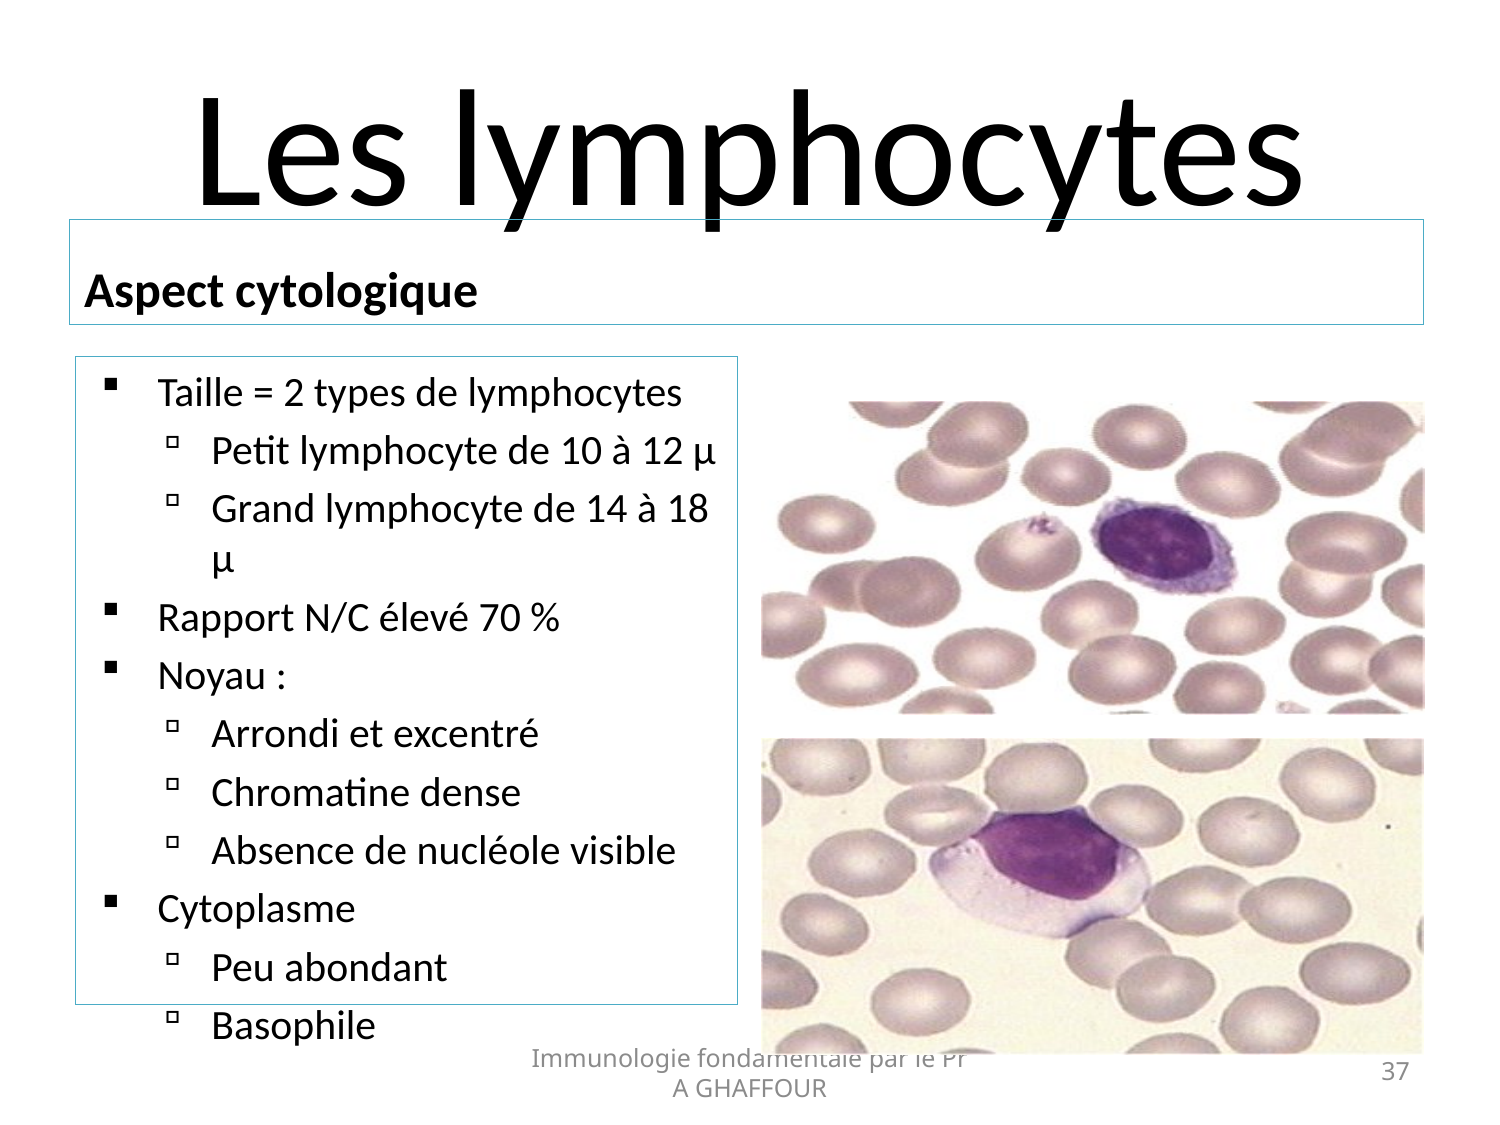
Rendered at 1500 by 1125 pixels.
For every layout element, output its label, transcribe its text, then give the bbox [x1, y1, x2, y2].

list Taille = 2 types de lymphocytes Petit lymphocyte de 10 à 12 µ Grand lymphocyte de 14 à 18 µ Rapport N/C élevé 70 % Noyau : Arrondi et excentré Chromatine dense Absence de nucléole visible Cytoplasme Peu abondant Basophile [75, 356, 738, 1005]
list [761, 401, 1426, 715]
title Les lymphocytes [75, 45, 1425, 233]
picture [761, 737, 1425, 1055]
footer Immunologie fondamentale par le Pr A GHAFFOUR [512, 1042, 988, 1103]
slide_number 37 [1074, 1062, 1425, 1103]
list Aspect cytologique [69, 219, 1424, 325]
